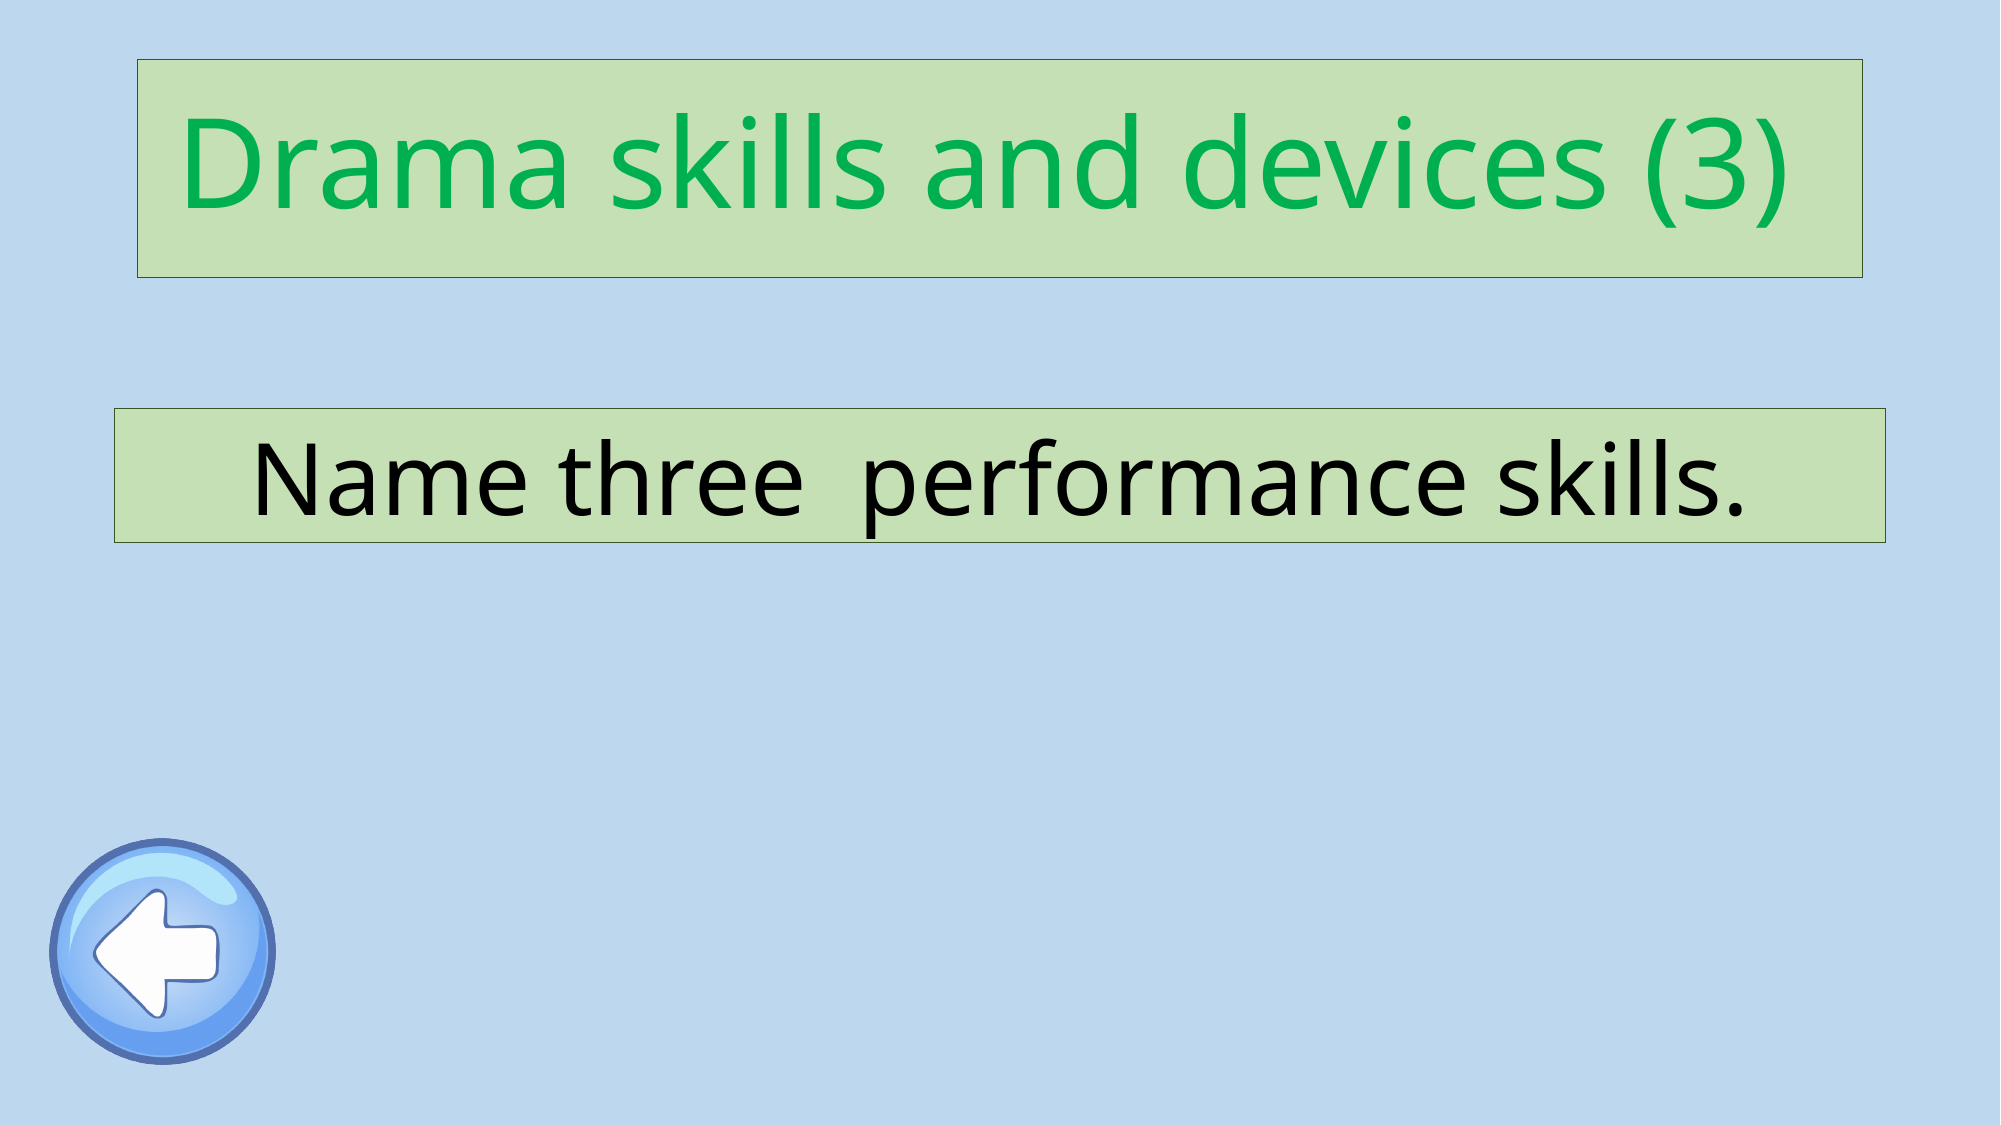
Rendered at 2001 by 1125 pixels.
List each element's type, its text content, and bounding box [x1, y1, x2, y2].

title Drama skills and devices (3) [137, 59, 1863, 278]
text_box Name three performance skills. [114, 408, 1886, 543]
picture [49, 838, 276, 1066]
